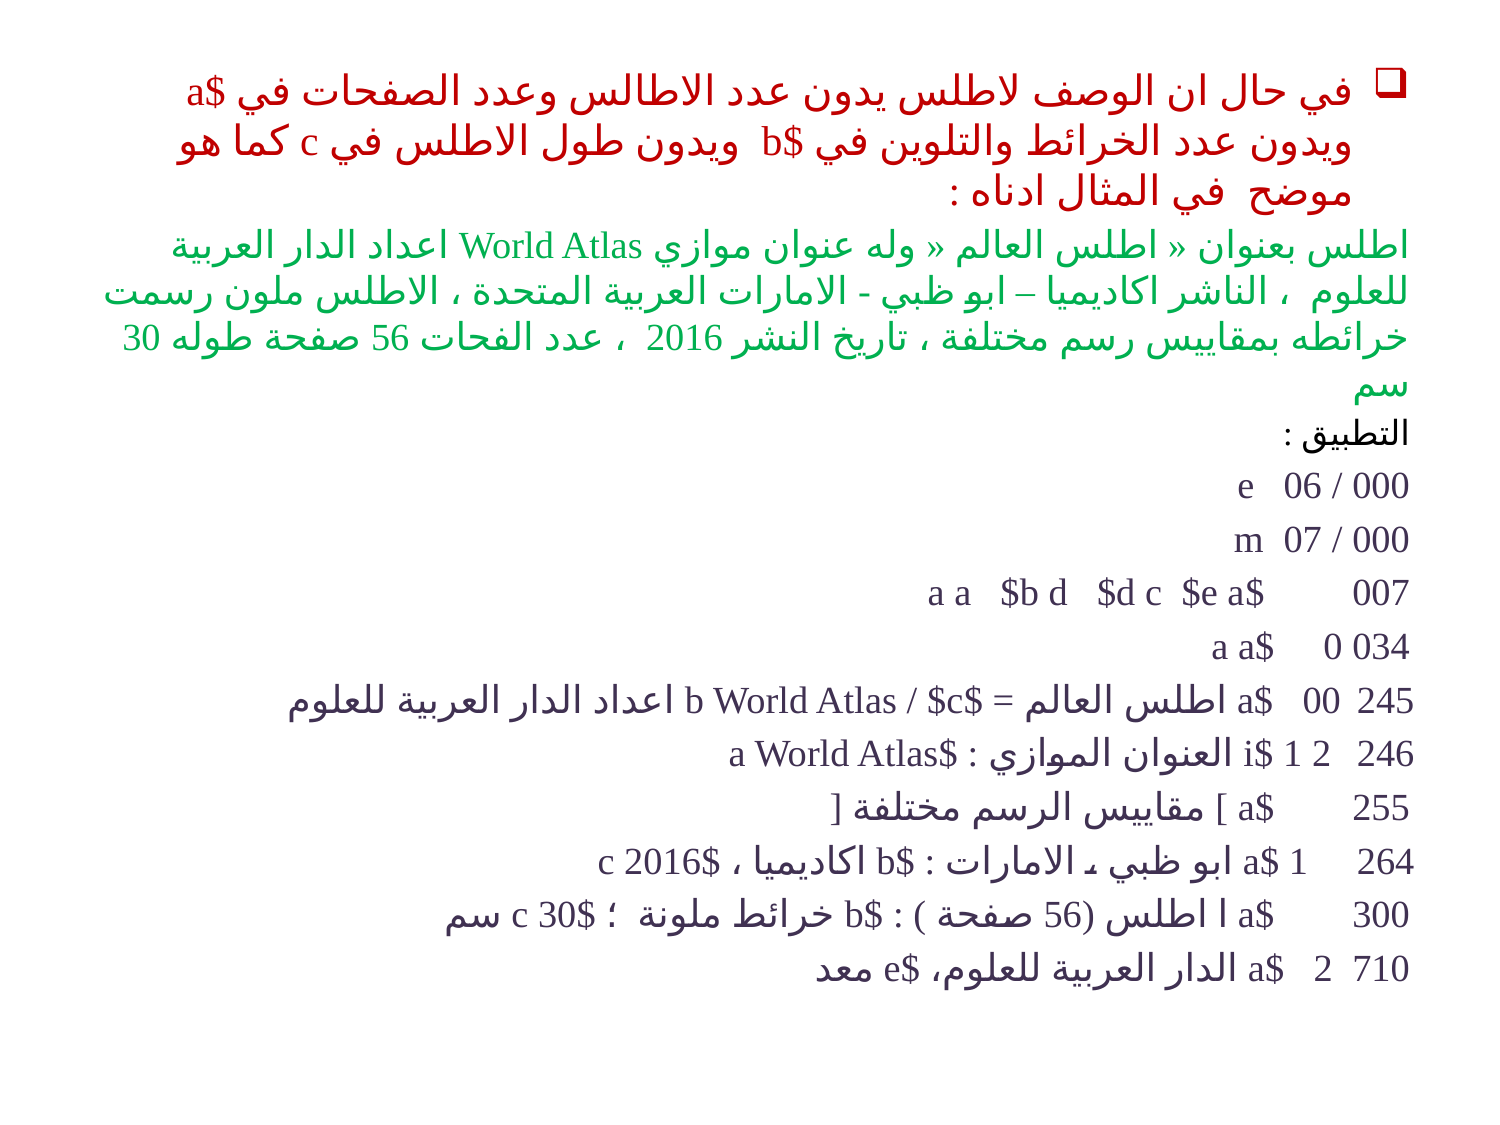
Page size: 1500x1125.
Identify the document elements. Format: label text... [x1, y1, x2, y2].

list اطلس بعنوان « اطلس العالم « وله عنوان موازي World Atlas اعداد الدار العربية للعلوم ، الناشر اكاديميا – ابو ظبي - الامارات العربية المتحدة ، الاطلس ملون رسمت خرائطه بمقاييس رسم مختلفة ، تاريخ النشر 2016 ، عدد الفحات 56 صفحة طوله 30 سم التطبيق : 000 / 06 e 000 / 07 m 007 $a a $b d $d c $e a 034 0 $a a 00 $a اطلس العالم = $b World Atlas / $c اعداد الدار العربية للعلوم 2 1 $i العنوان الموازي : $a World Atlas 255 $a ] مقاييس الرسم مختلفة [ 1 $a ابو ظبي ، الامارات : $b اكاديميا ، $c 2016 300 $a ا اطلس (56 صفحة ) : $b خرائط ملونة ؛ $c 30 سم 710 2 $a الدار العربية للعلوم، $e معد [75, 212, 1425, 1005]
title في حال ان الوصف لاطلس يدون عدد الاطالس وعدد الصفحات في $a ويدون عدد الخرائط والتلوين في $b ويدون طول الاطلس في c كما هو موضح في المثال ادناه : [75, 45, 1425, 212]
